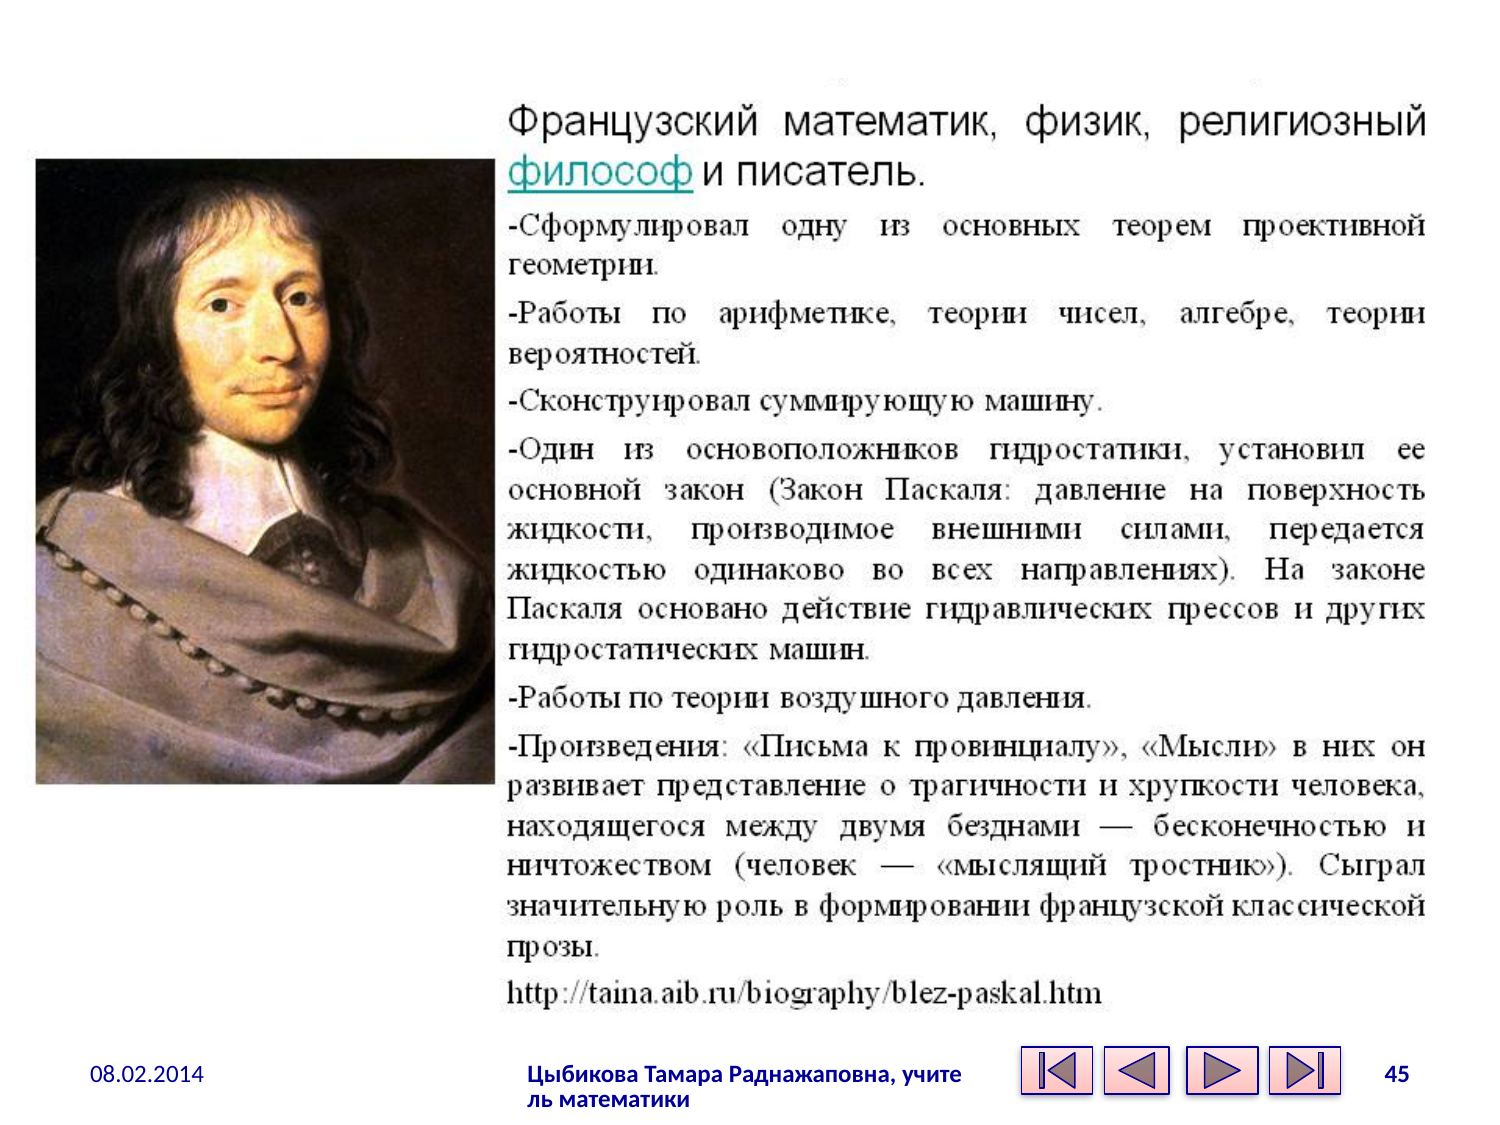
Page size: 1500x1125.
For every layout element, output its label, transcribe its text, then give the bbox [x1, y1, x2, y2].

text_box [1021, 1046, 1341, 1095]
slide_number 45 [1339, 1046, 1425, 1103]
footer Цыбикова Тамара Раднажаповна, учитель математики [512, 1046, 988, 1103]
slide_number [75, 1046, 425, 1103]
picture [0, 77, 1500, 1038]
